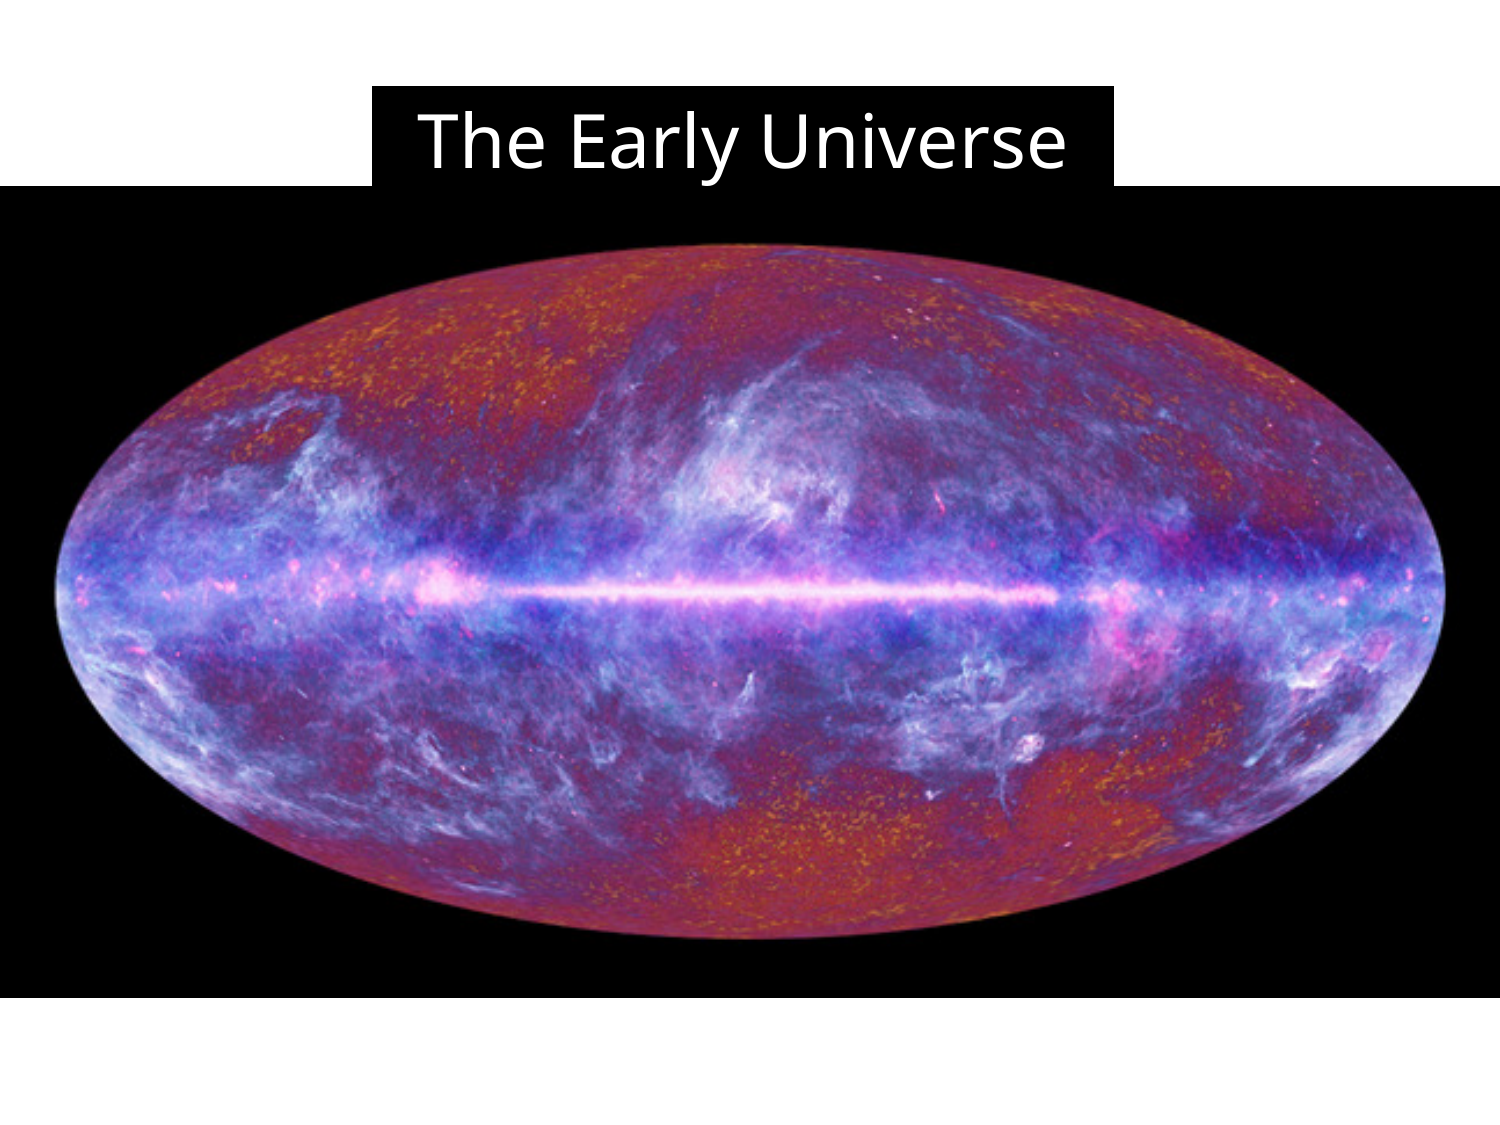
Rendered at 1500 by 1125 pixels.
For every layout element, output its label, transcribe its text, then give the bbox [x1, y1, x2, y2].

text_box The Early Universe [372, 86, 1114, 185]
picture [0, 186, 1500, 998]
